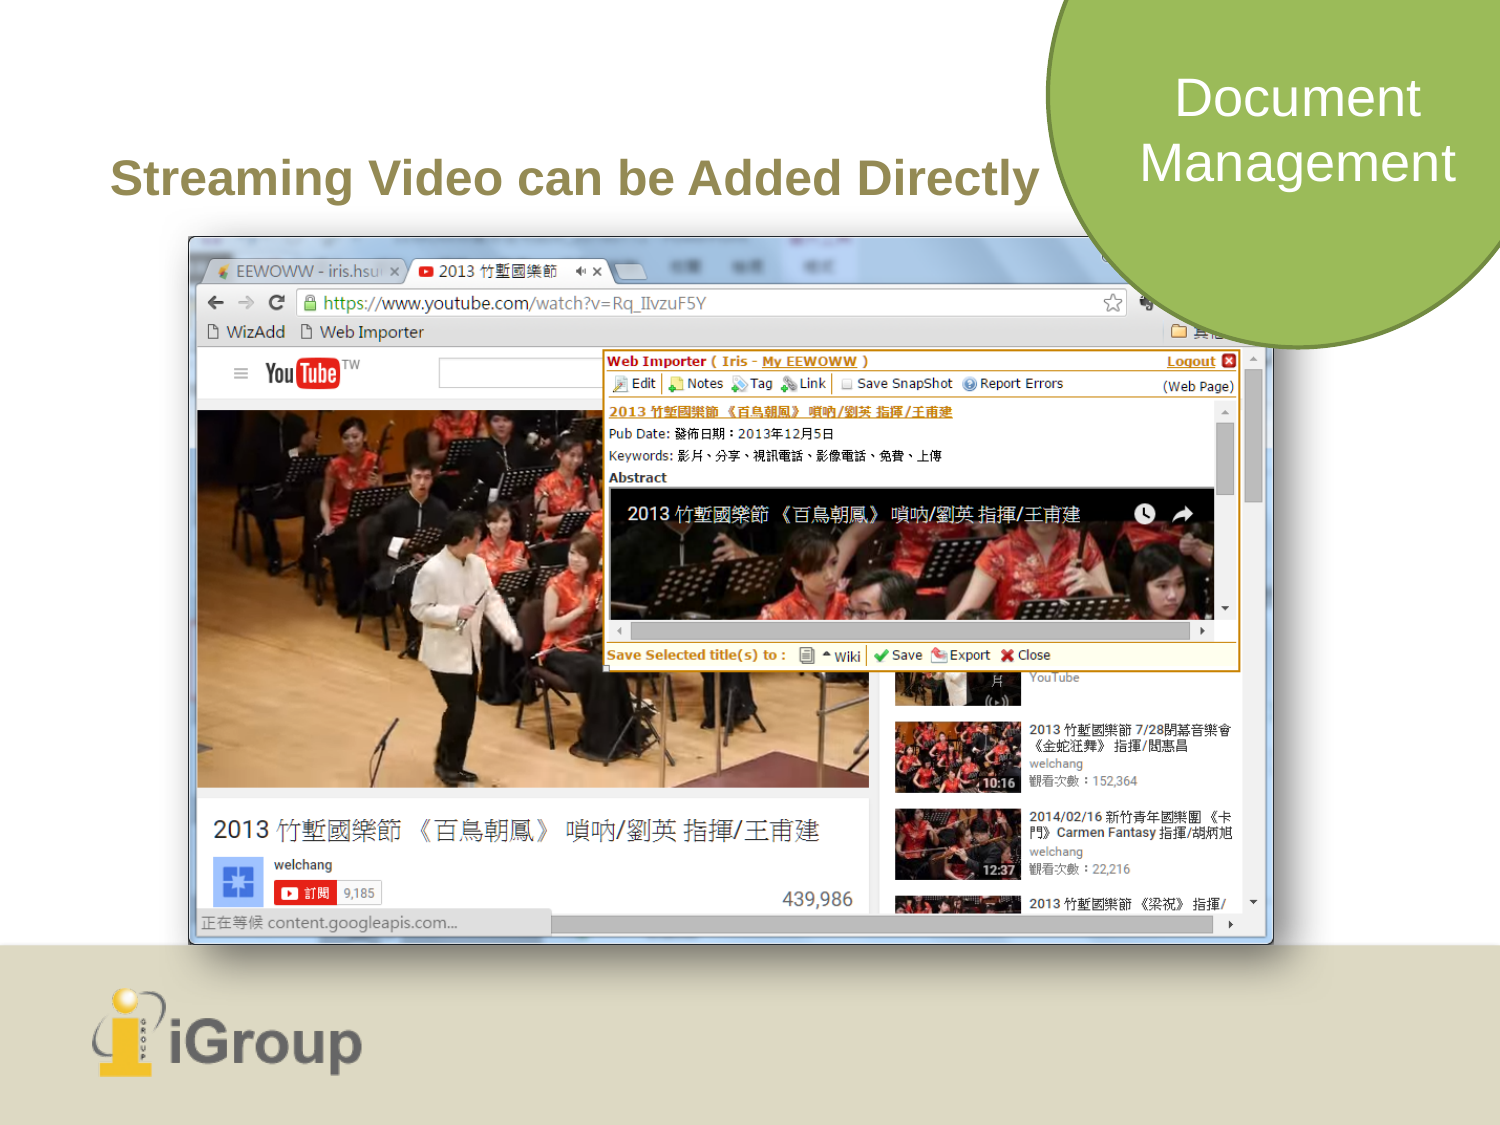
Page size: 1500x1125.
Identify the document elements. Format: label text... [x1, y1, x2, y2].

picture [91, 988, 369, 1077]
text_box Document Management [1045, 0, 1500, 350]
picture [188, 235, 1274, 945]
text_box Streaming Video can be Added Directly [95, 138, 1056, 213]
